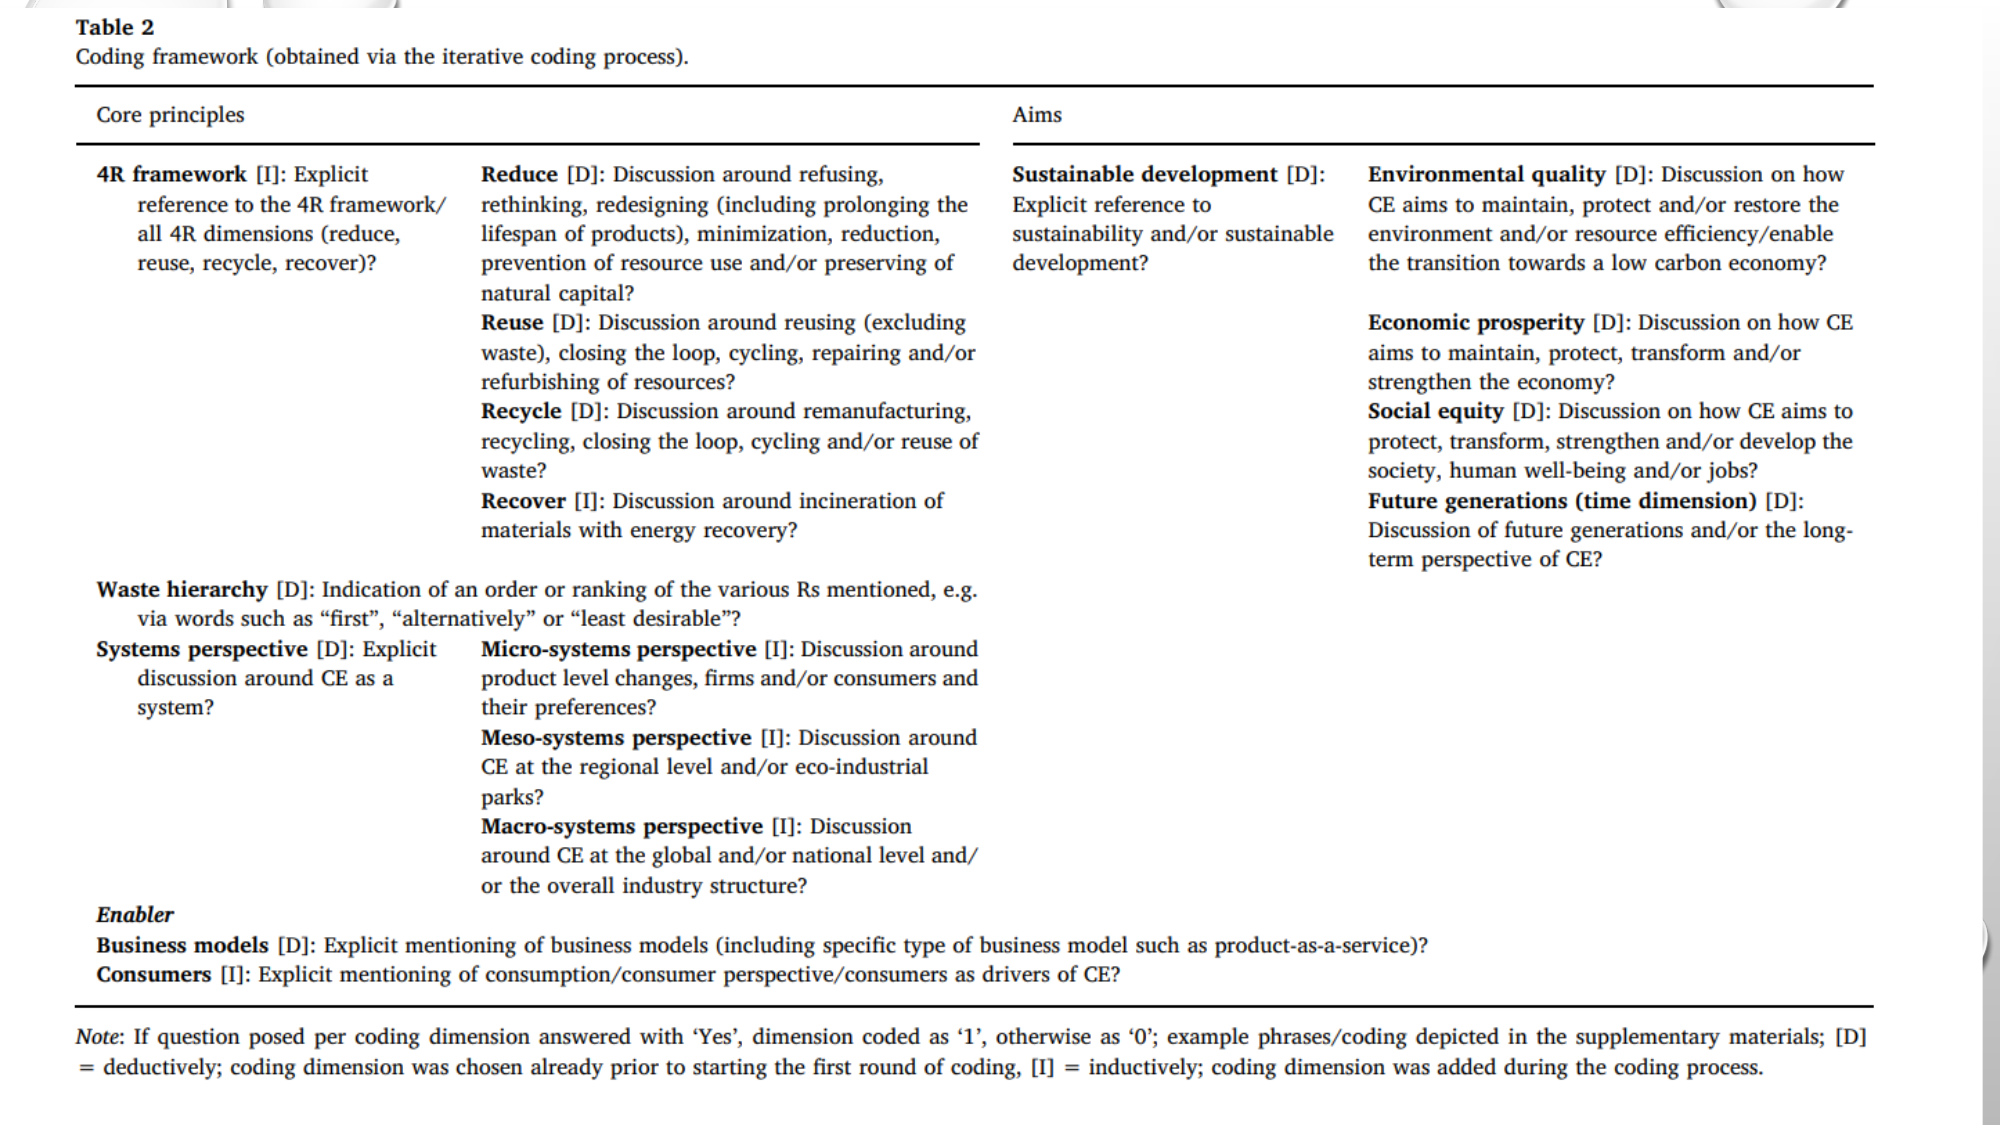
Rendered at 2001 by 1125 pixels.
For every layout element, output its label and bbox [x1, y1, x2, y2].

picture [0, 0, 2000, 1125]
list [0, 8, 1983, 1125]
